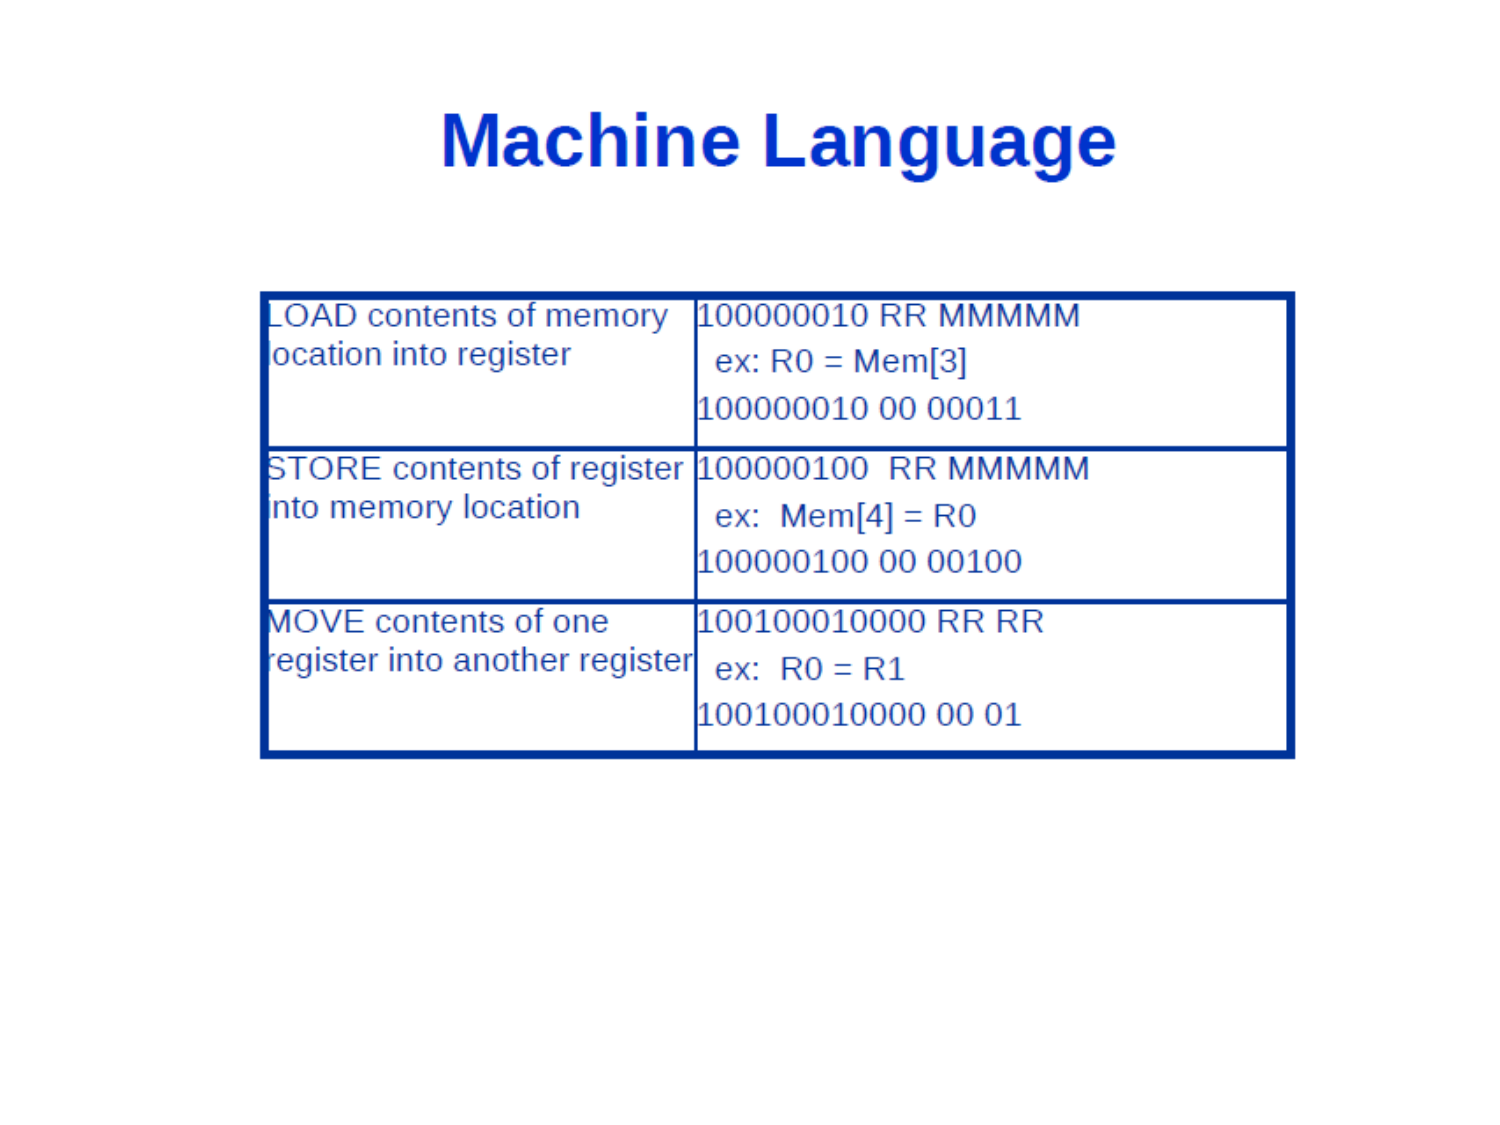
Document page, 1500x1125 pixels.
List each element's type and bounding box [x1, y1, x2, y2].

picture [162, 49, 1394, 974]
